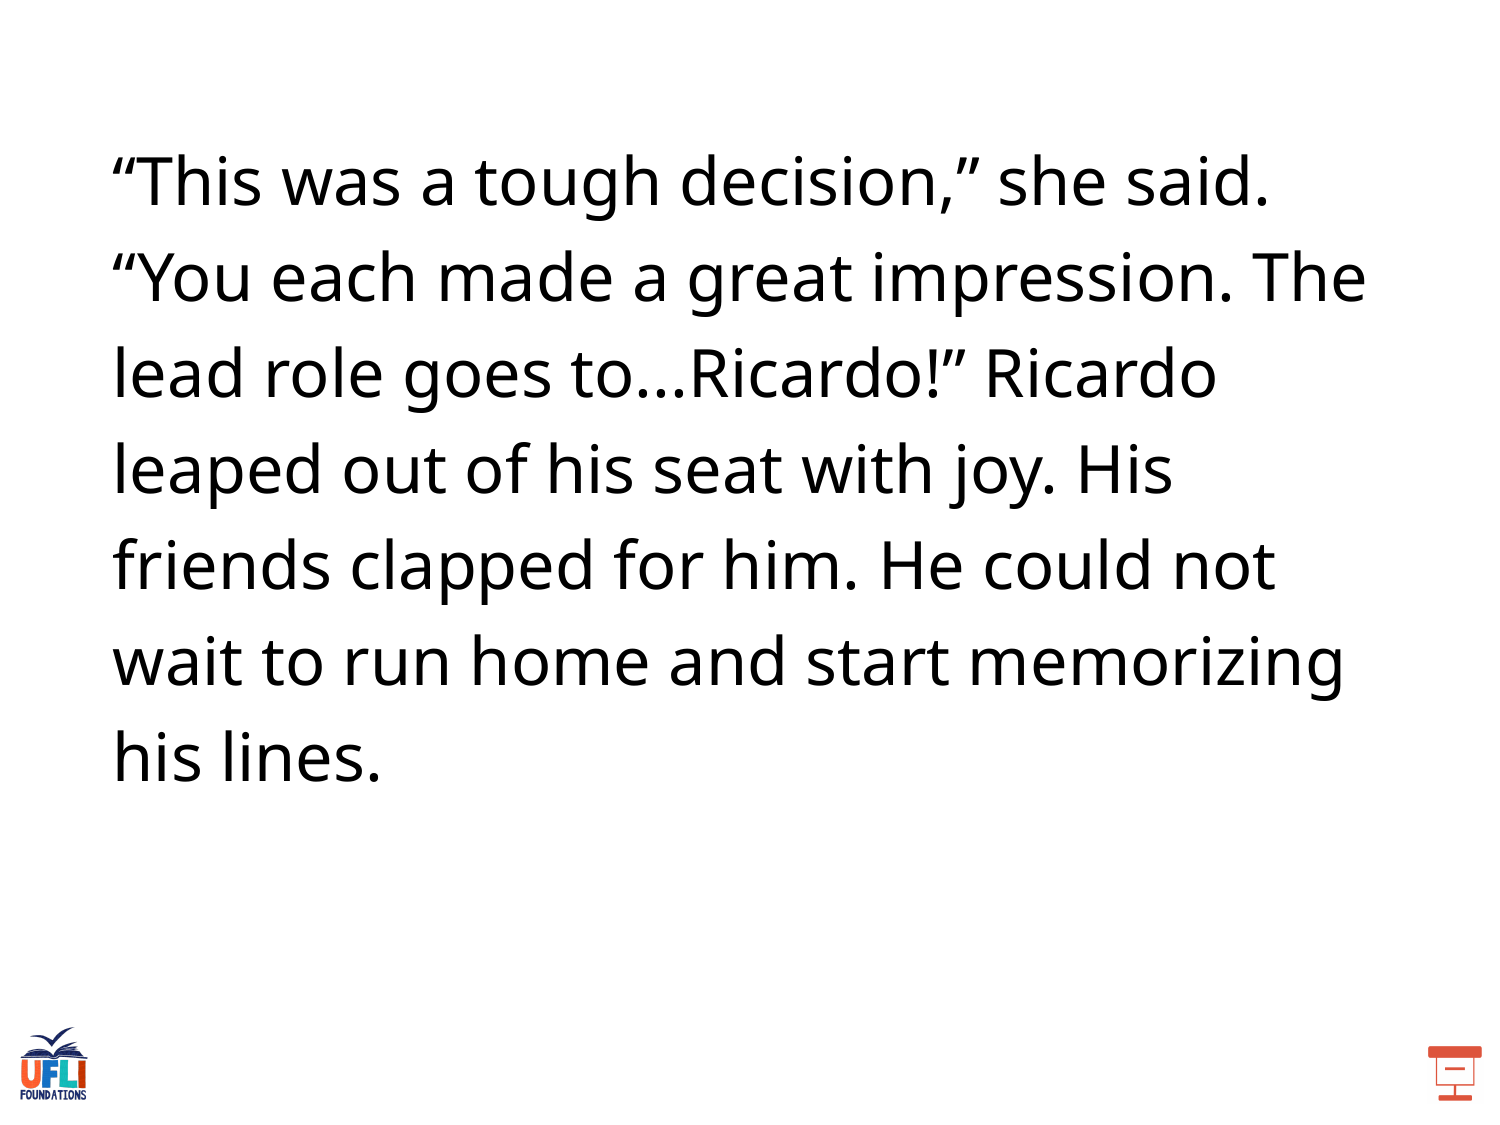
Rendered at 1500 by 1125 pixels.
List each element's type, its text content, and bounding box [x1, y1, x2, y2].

picture [1427, 1043, 1484, 1104]
text_box “This was a tough decision,” she said. “You each made a great impression. The lead role goes to...Ricardo!” Ricardo leaped out of his seat with joy. His friends clapped for him. He could not wait to run home and start memorizing his lines. [97, 115, 1428, 709]
picture [16, 1027, 90, 1103]
